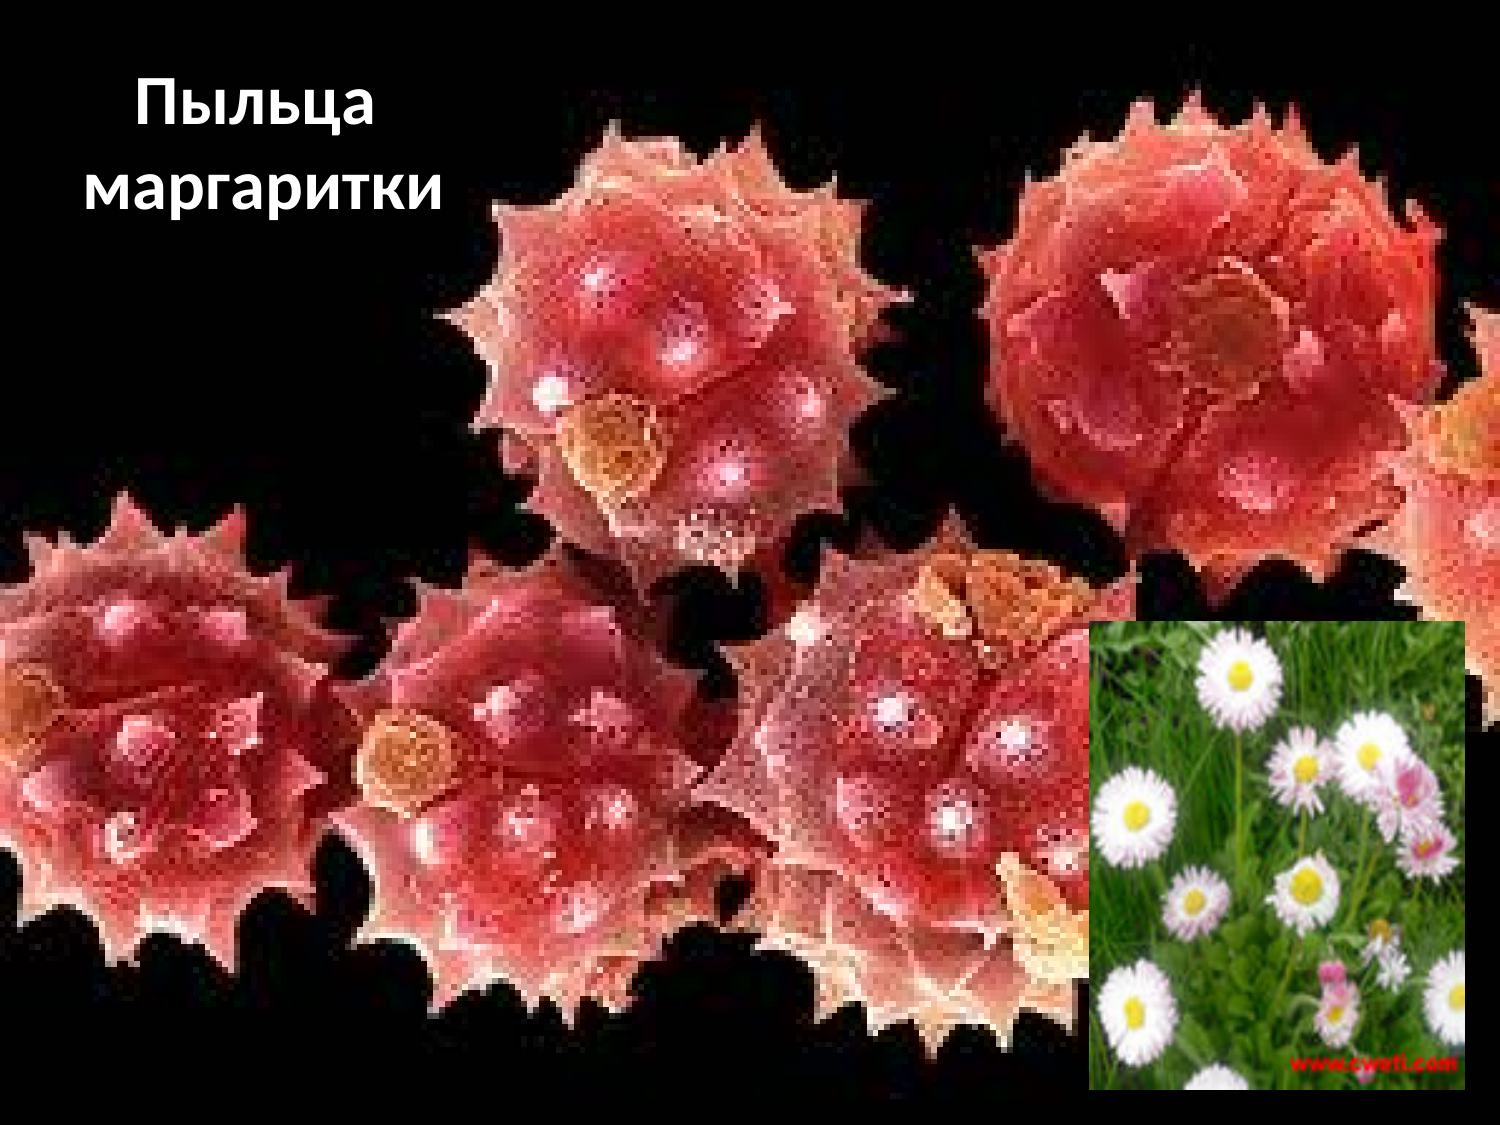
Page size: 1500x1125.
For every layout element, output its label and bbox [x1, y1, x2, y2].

picture [1089, 620, 1466, 1091]
list [0, 0, 1500, 1125]
